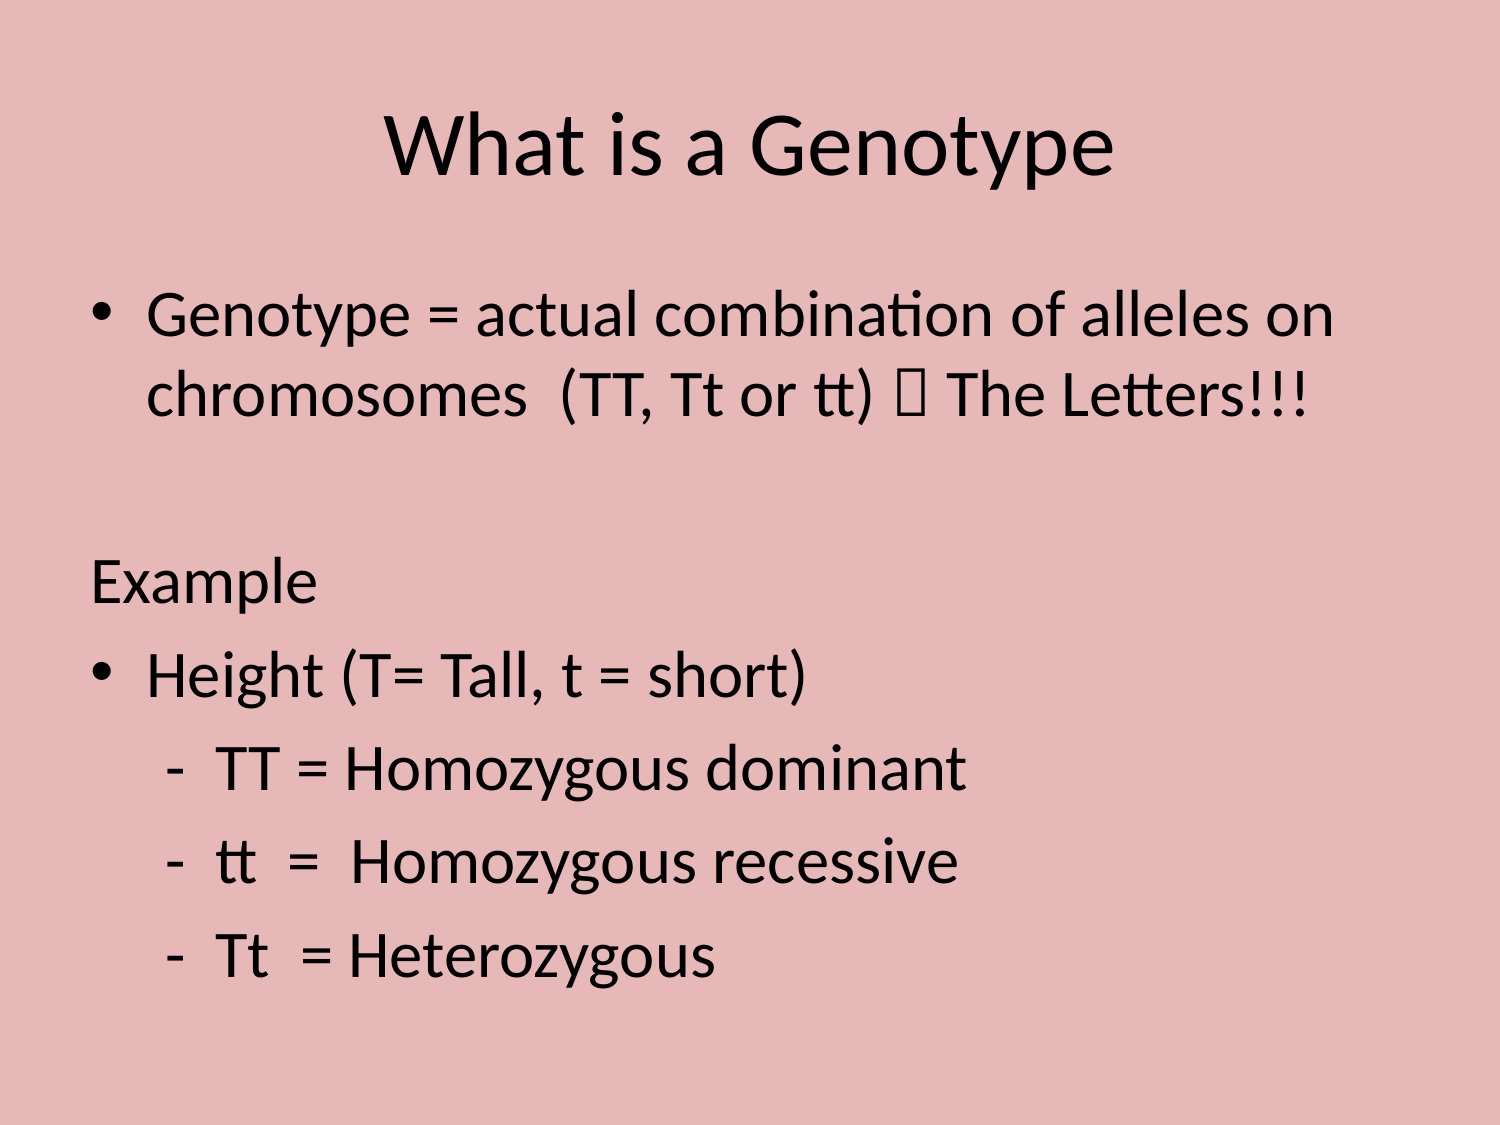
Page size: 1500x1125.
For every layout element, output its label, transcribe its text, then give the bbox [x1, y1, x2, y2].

title What is a Genotype [75, 45, 1425, 233]
list Genotype = actual combination of alleles on chromosomes (TT, Tt or tt)  The Letters!!! Example Height (T= Tall, t = short) - TT = Homozygous dominant - tt = Homozygous recessive - Tt = Heterozygous [75, 262, 1425, 1005]
